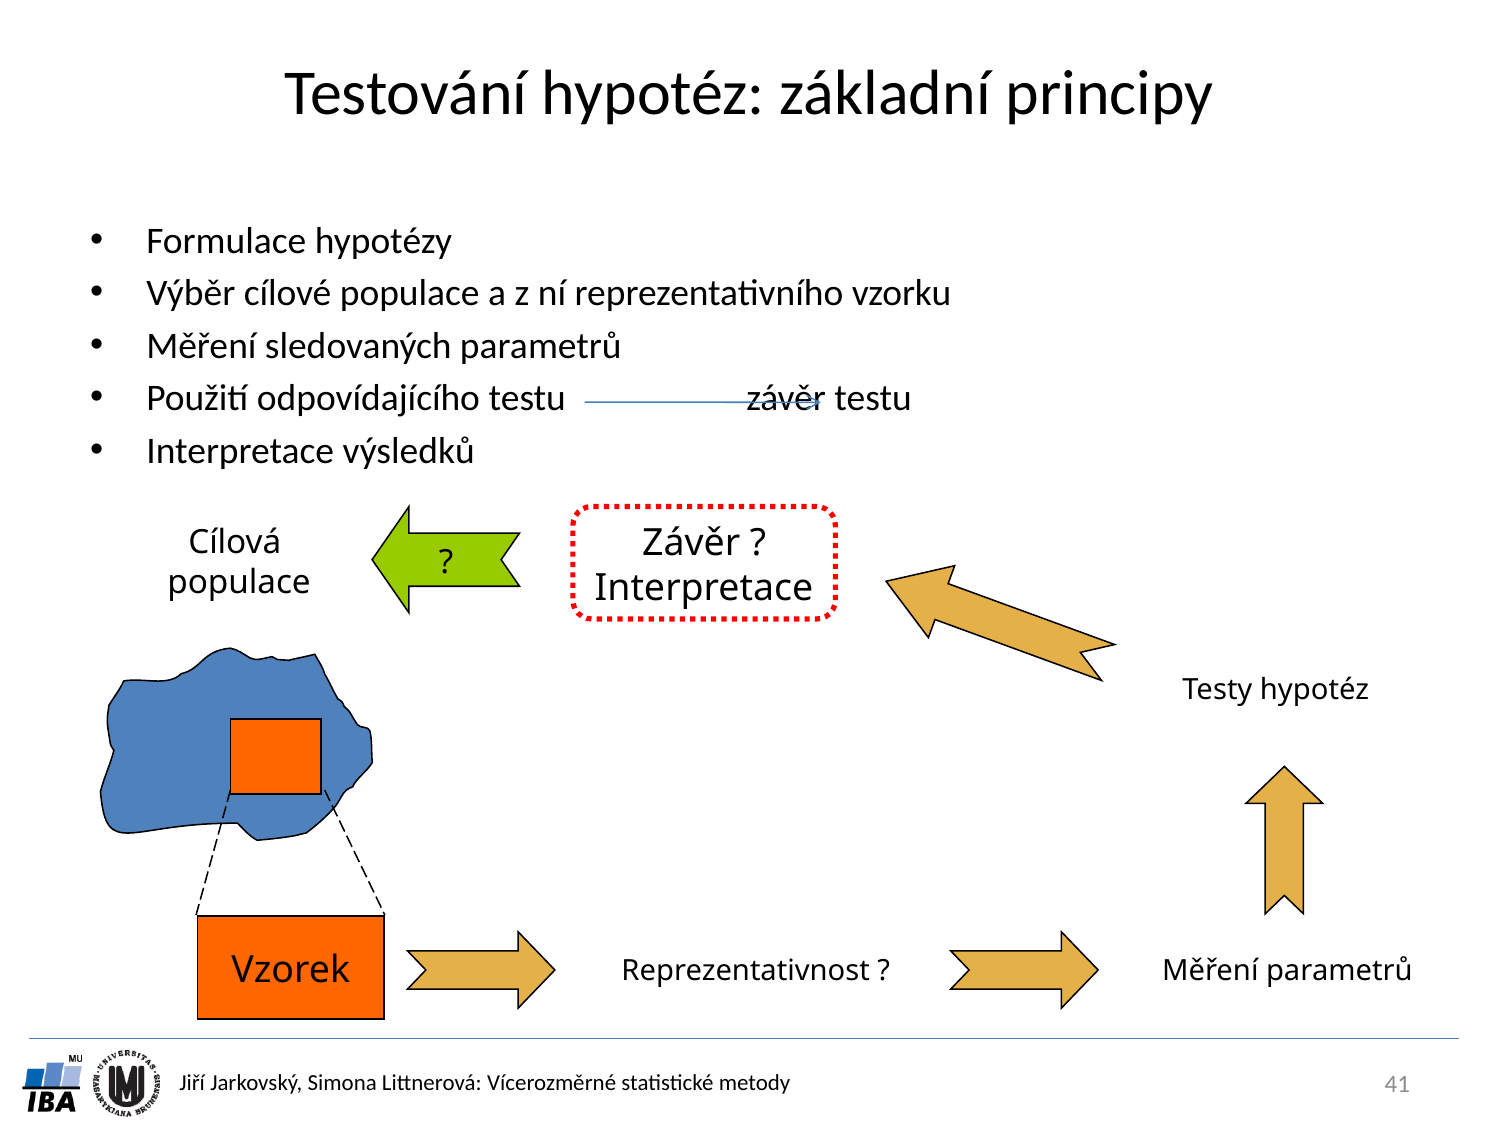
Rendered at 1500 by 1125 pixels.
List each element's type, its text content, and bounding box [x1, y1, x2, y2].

text_box Cílová populace [76, 508, 402, 613]
text_box Závěr ? Interpretace [572, 506, 836, 620]
slide_number 41 [1074, 1052, 1425, 1113]
text_box [950, 931, 1099, 1009]
picture [22, 1055, 82, 1112]
picture [93, 1050, 160, 1117]
title Testování hypotéz: základní principy [75, 42, 1425, 135]
text_box Vzorek [197, 915, 385, 1019]
text_box [230, 718, 322, 794]
text_box Měření parametrů [1104, 943, 1471, 1024]
list Formulace hypotézy Výběr cílové populace a z ní reprezentativního vzorku Měření sledovaných parametrů Použití odpovídajícího testu závěr testu Interpretace výsledků [75, 208, 1425, 1005]
text_box Testy hypotéz [1092, 663, 1459, 743]
text_box [100, 648, 373, 841]
text_box Reprezentativnost ? [572, 943, 939, 1024]
text_box [407, 931, 555, 1009]
text_box [886, 565, 1115, 681]
text_box ? [372, 506, 520, 613]
text_box [1246, 766, 1323, 914]
